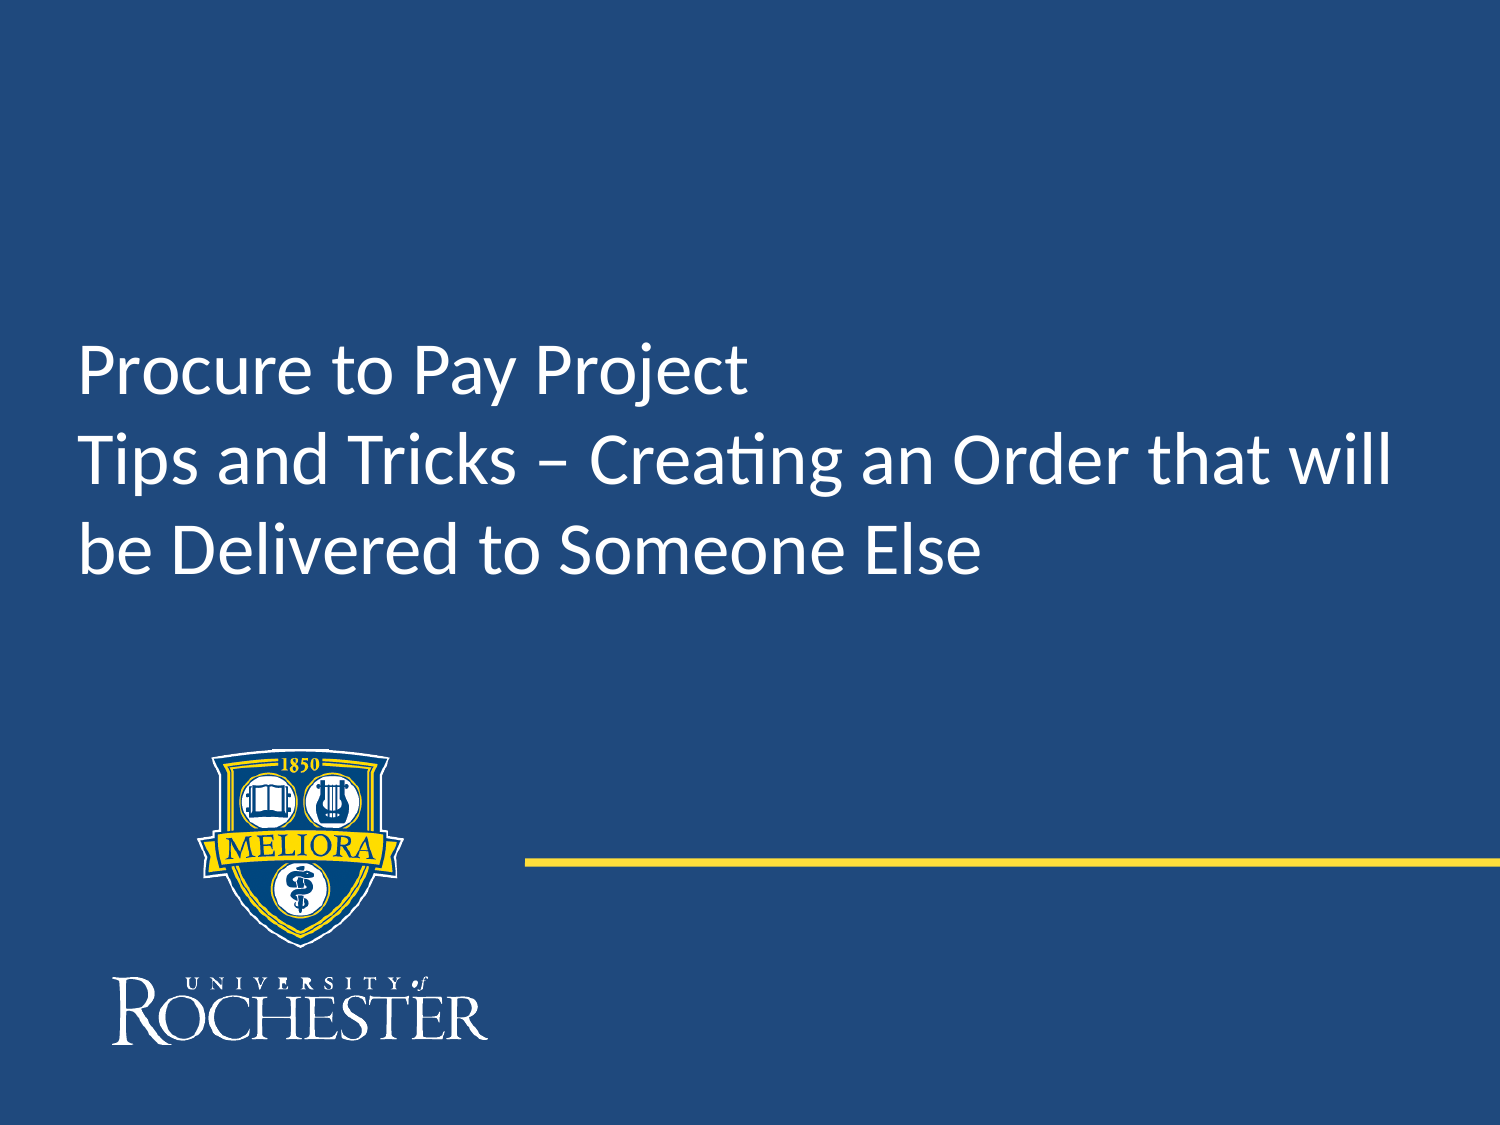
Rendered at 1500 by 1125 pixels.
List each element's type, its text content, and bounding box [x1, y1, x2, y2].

text_box Procure to Pay Project Tips and Tricks – Creating an Order that will be Delivered to Someone Else [62, 312, 1438, 598]
picture [112, 749, 488, 1046]
